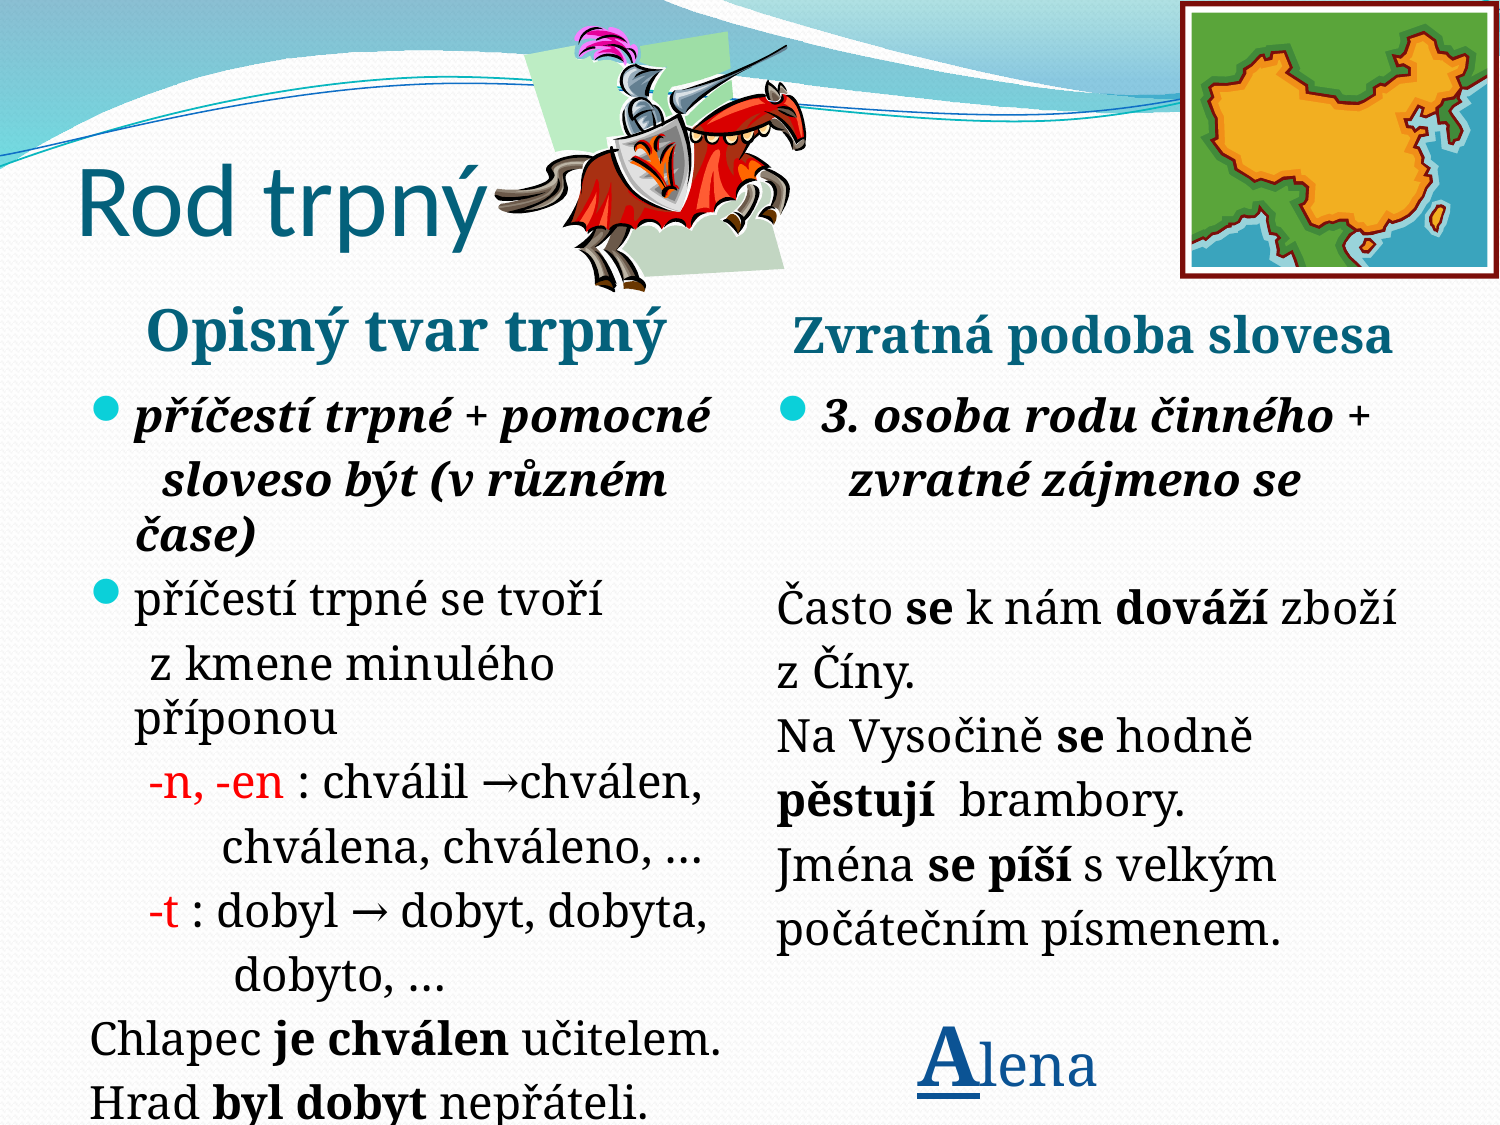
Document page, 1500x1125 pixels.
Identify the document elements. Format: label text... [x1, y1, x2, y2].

list 3. osoba rodu činného + zvratné zájmeno se Často se k nám dováží zboží z Číny. Na Vysočině se hodně pěstují brambory. Jména se píší s velkým počátečním písmenem. [761, 386, 1425, 1044]
title Rod trpný [75, 58, 484, 258]
picture [1178, 0, 1500, 280]
list příčestí trpné + pomocné sloveso být (v různém čase) příčestí trpné se tvoří z kmene minulého příponou -n, -en : chválil →chválen, chválena, chváleno, … -t : dobyl → dobyt, dobyta, dobyto, … Chlapec je chválen učitelem. Hrad byl dobyt nepřáteli. [75, 386, 738, 1008]
title Rod trpný [814, 58, 1171, 258]
list Opisný tvar trpný [75, 269, 738, 386]
text_box Alena [902, 996, 1289, 1111]
list Zvratná podoba slovesa [761, 281, 1425, 386]
picture [491, 23, 809, 295]
